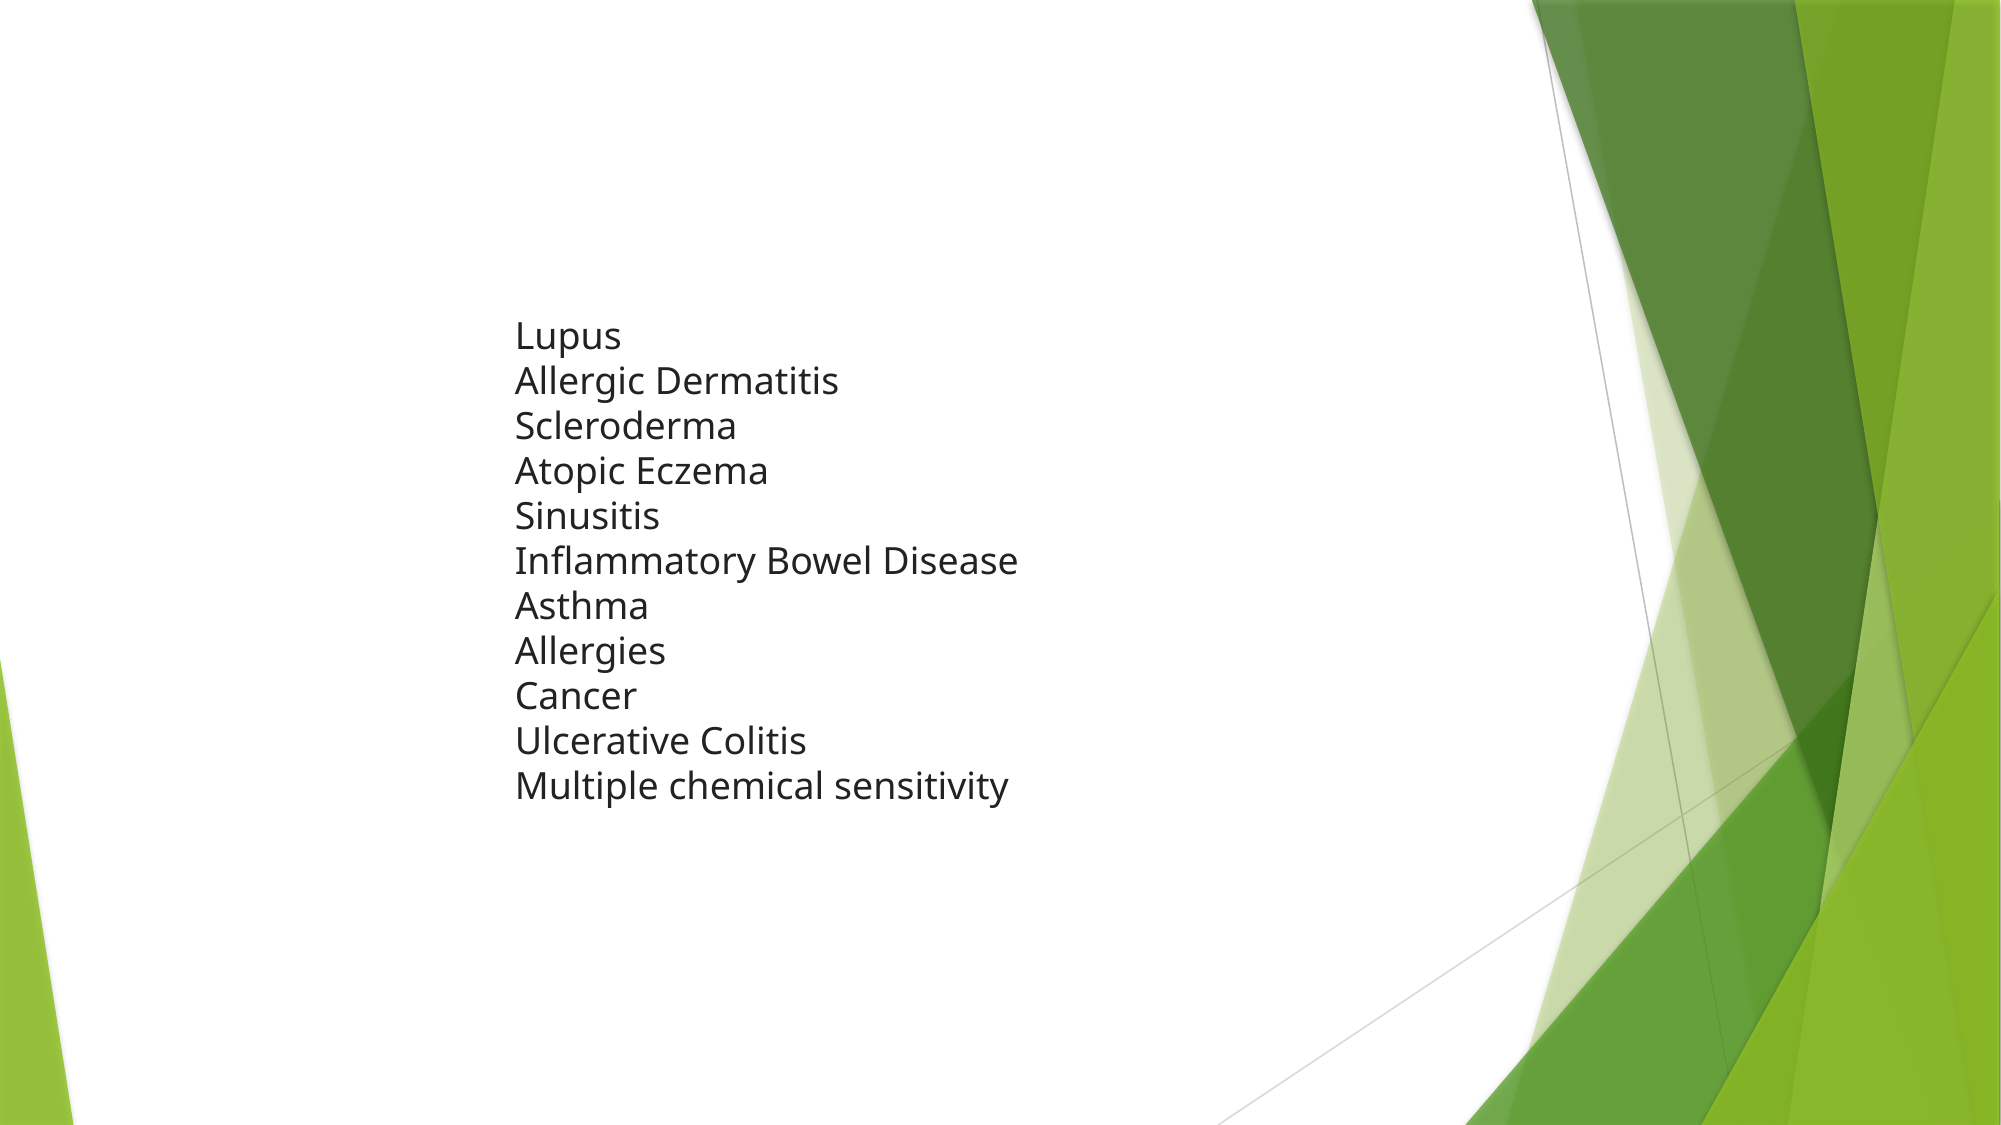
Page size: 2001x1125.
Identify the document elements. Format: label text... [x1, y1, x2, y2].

text_box Lupus Allergic Dermatitis Scleroderma Atopic Eczema Sinusitis Inflammatory Bowel Disease Asthma Allergies Cancer Ulcerative Colitis Multiple chemical sensitivity [500, 304, 1500, 815]
